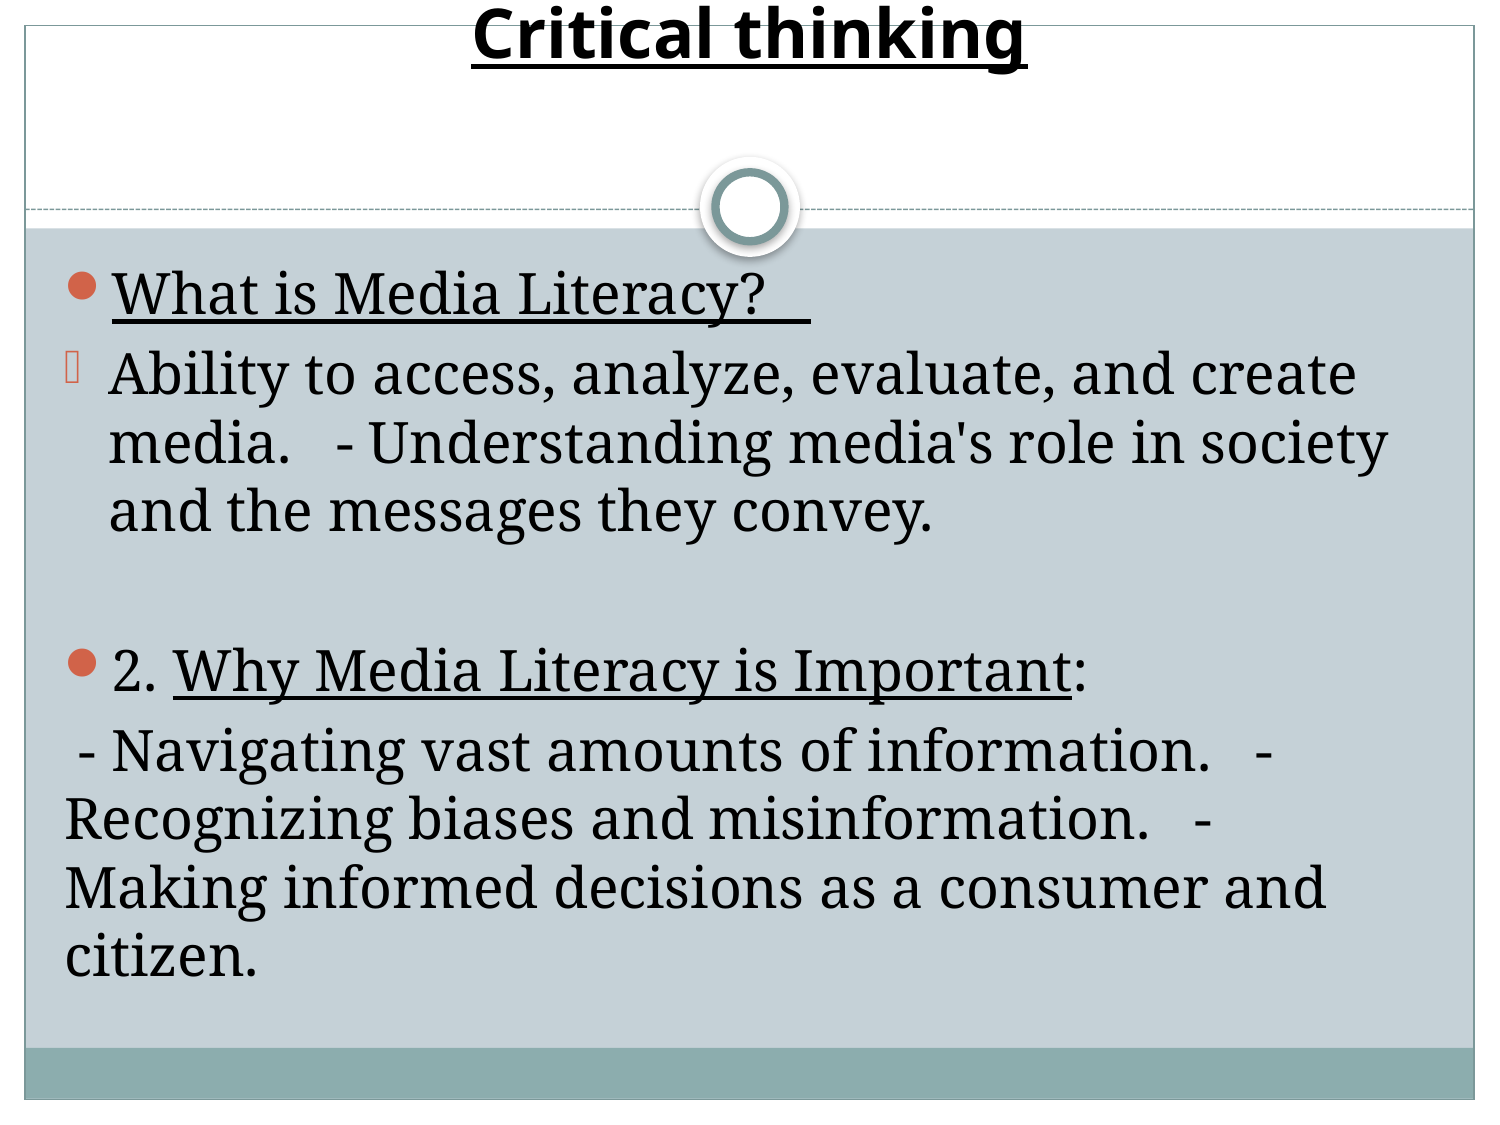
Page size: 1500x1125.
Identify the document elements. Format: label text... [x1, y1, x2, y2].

title Critical thinking [49, 37, 1450, 162]
list What is Media Literacy? Ability to access, analyze, evaluate, and create media. - Understanding media's role in society and the messages they convey. 2. Why Media Literacy is Important: - Navigating vast amounts of information. - Recognizing biases and misinformation. - Making informed decisions as a consumer and citizen. [49, 250, 1445, 1001]
